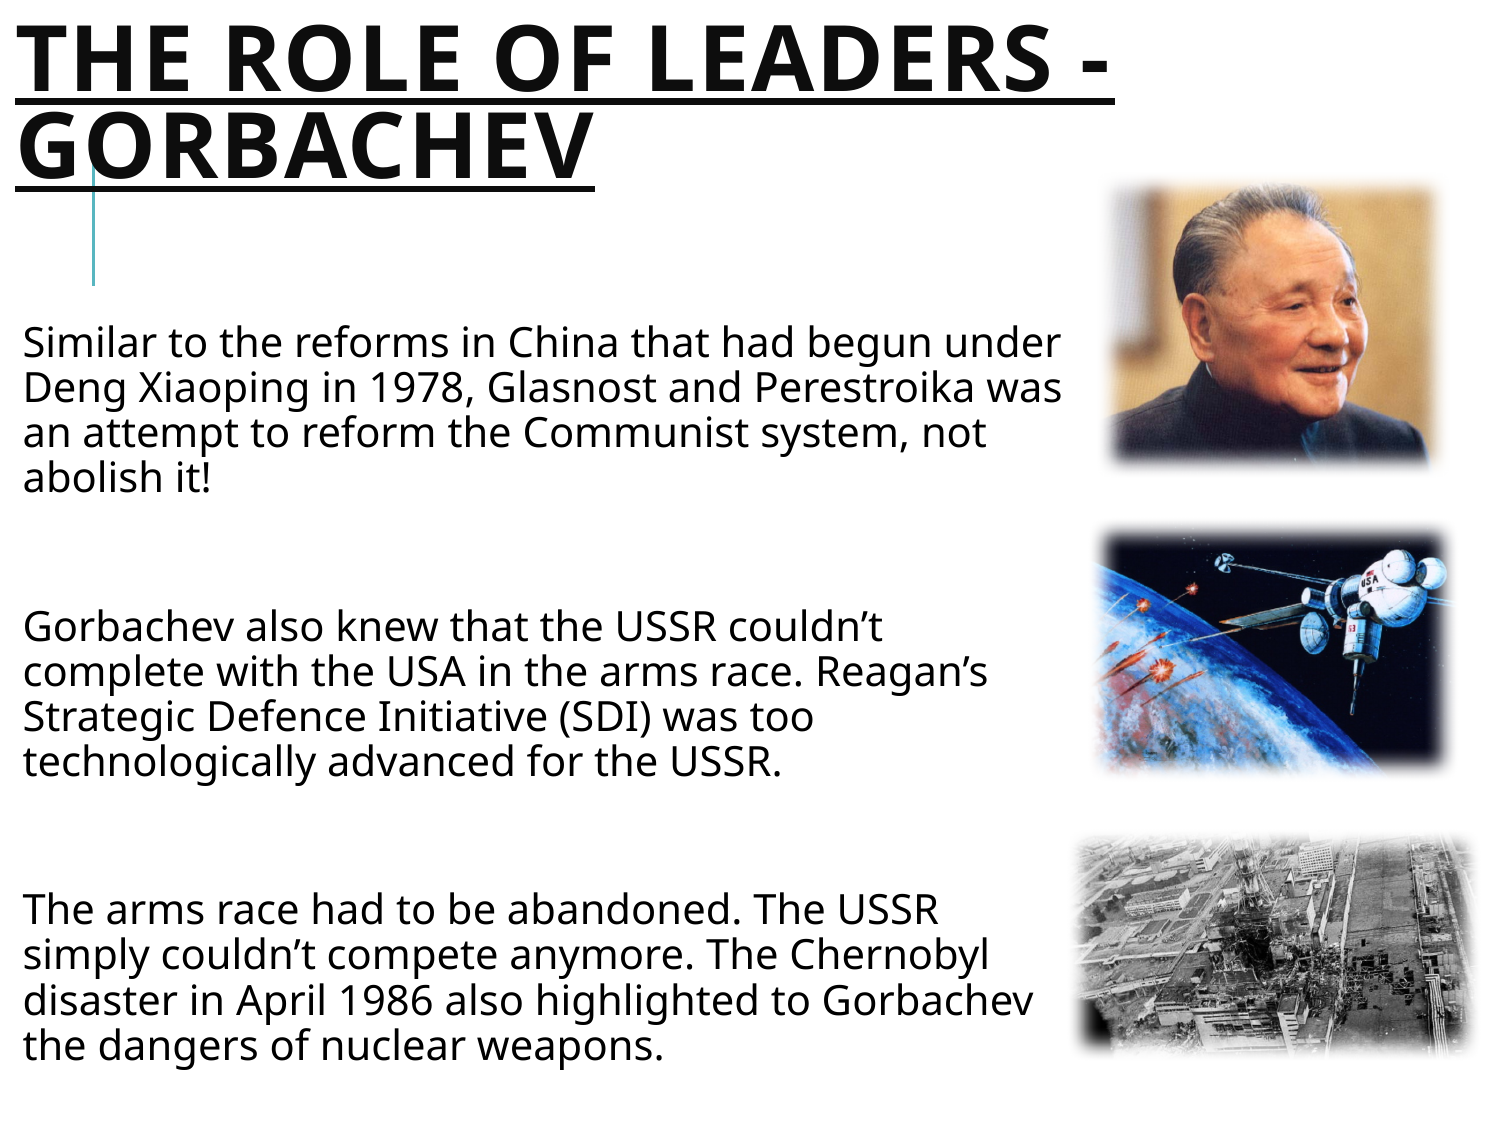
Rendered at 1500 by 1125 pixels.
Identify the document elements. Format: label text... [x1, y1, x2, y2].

picture [1096, 171, 1451, 480]
picture [1065, 827, 1482, 1062]
title The Role of Leaders - Gorbachev [0, 0, 1294, 218]
list Similar to the reforms in China that had begun under Deng Xiaoping in 1978, Glasnost and Perestroika was an attempt to reform the Communist system, not abolish it! Gorbachev also knew that the USSR couldn’t complete with the USA in the arms race. Reagan’s Strategic Defence Initiative (SDI) was too technologically advanced for the USSR. The arms race had to be abandoned. The USSR simply couldn’t compete anymore. The Chernobyl disaster in April 1986 also highlighted to Gorbachev the dangers of nuclear weapons. [0, 314, 1073, 1125]
picture [1086, 516, 1461, 783]
